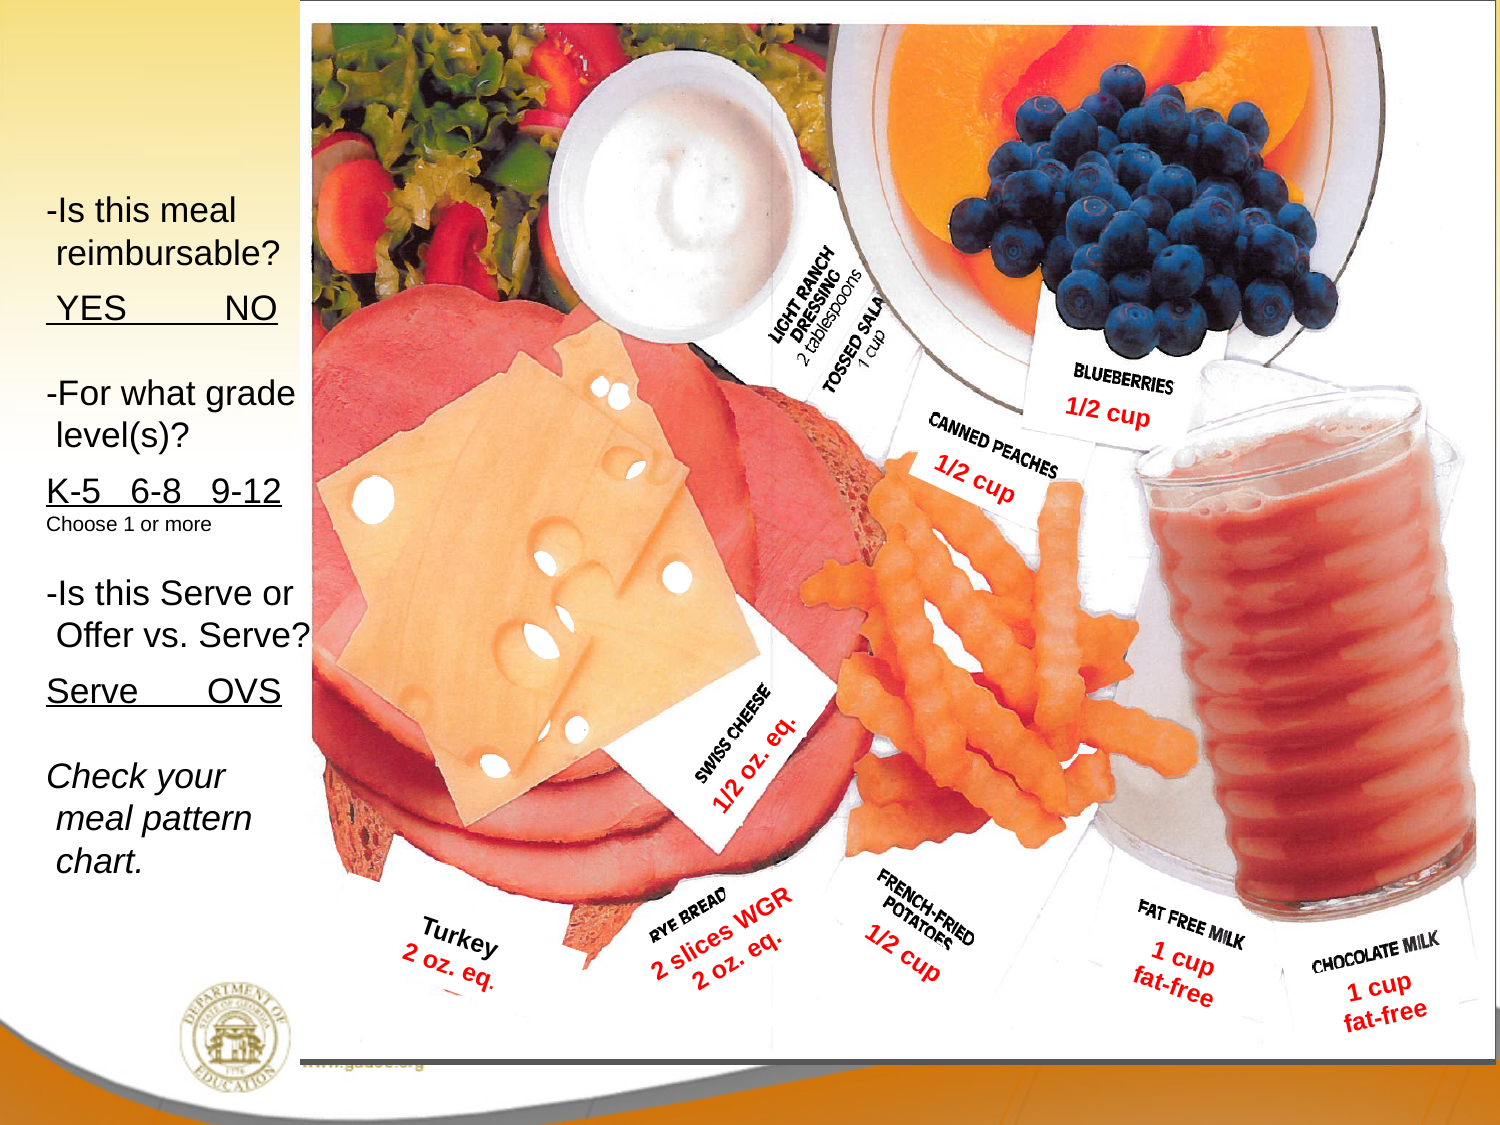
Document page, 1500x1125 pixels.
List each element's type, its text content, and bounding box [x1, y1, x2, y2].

picture [0, 0, 1500, 1125]
text_box -Is this meal reimbursable? YES NO -For what grade level(s)? K-5 6-8 9-12 Choose 1 or more -Is this Serve or Offer vs. Serve? Serve OVS Check your meal pattern chart. [31, 137, 294, 973]
